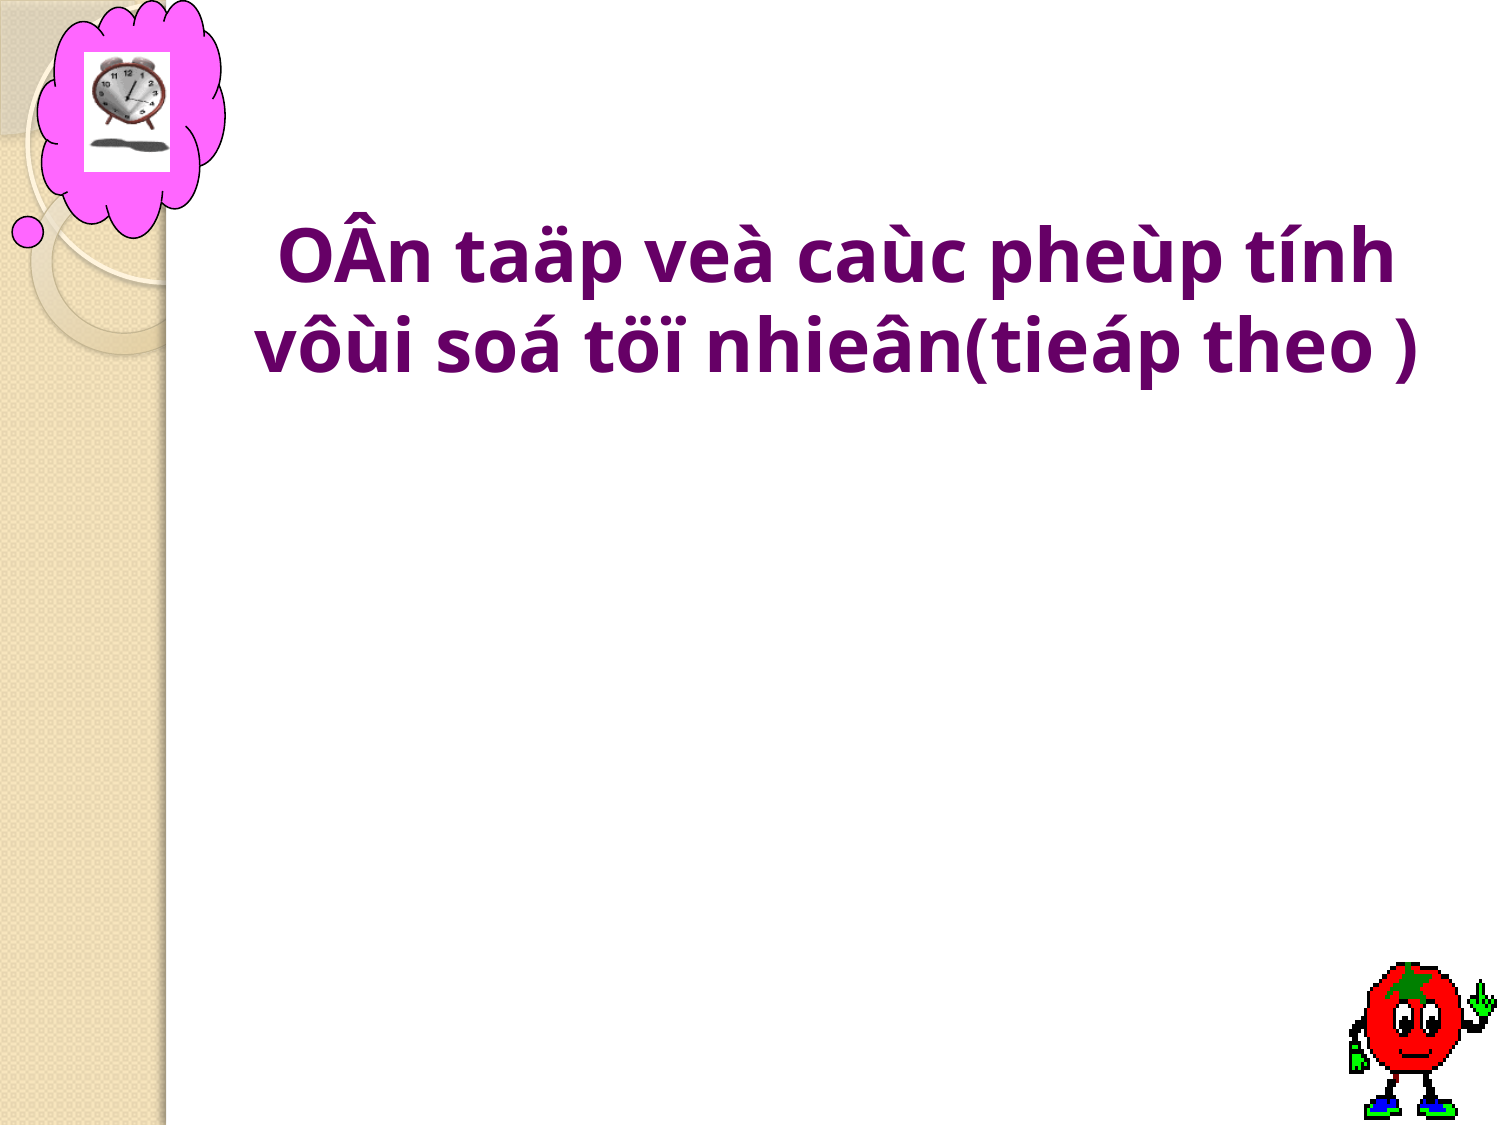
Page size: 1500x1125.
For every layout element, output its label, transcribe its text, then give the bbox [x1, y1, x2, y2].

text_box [37, 0, 226, 238]
text_box OÂn taäp veà caùc pheùp tính vôùi soá töï nhieân(tieáp theo ) [174, 199, 1500, 395]
picture [1329, 954, 1500, 1125]
